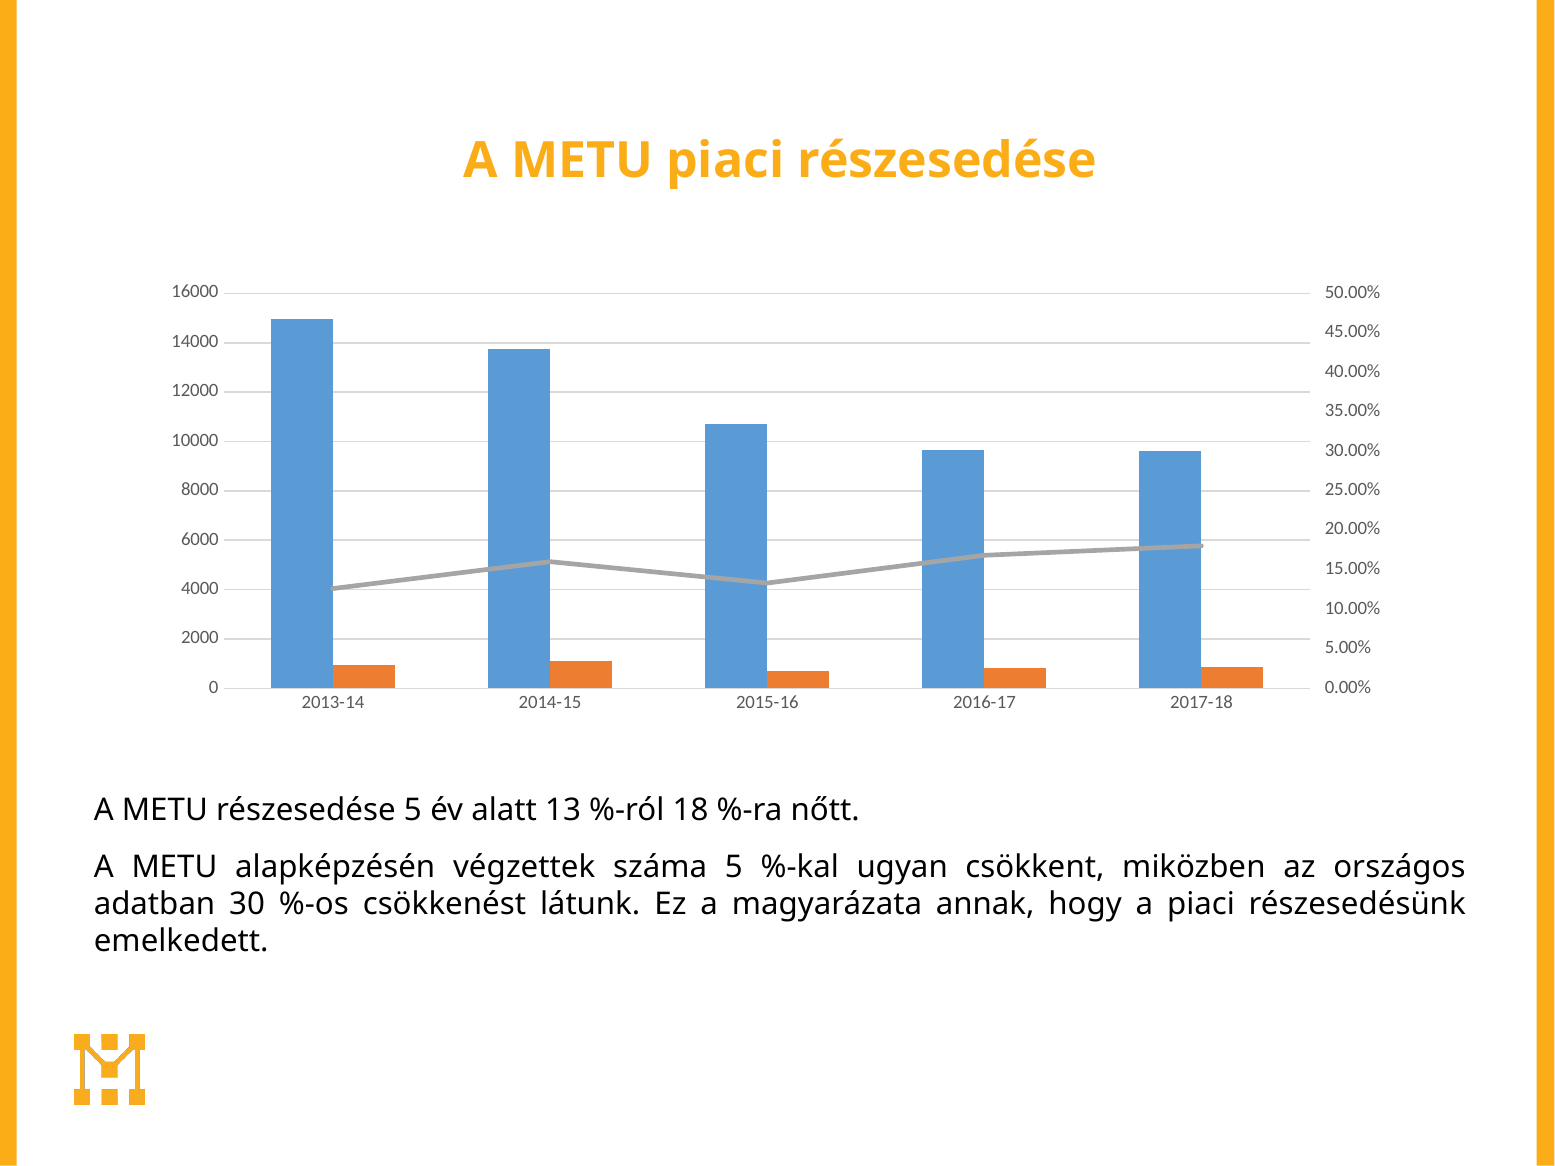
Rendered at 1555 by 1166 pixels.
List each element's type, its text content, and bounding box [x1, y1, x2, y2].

picture [74, 1034, 145, 1105]
title A METU piaci részesedése [77, 83, 1484, 152]
list A METU részesedése 5 év alatt 13 %-ról 18 %-ra nőtt. A METU alapképzésén végzettek száma 5 %-kal ugyan csökkent, miközben az országos adatban 30 %-os csökkenést látunk. Ez a magyarázata annak, hogy a piaci részesedésünk emelkedett. [77, 737, 1484, 1032]
chart [146, 274, 1407, 723]
